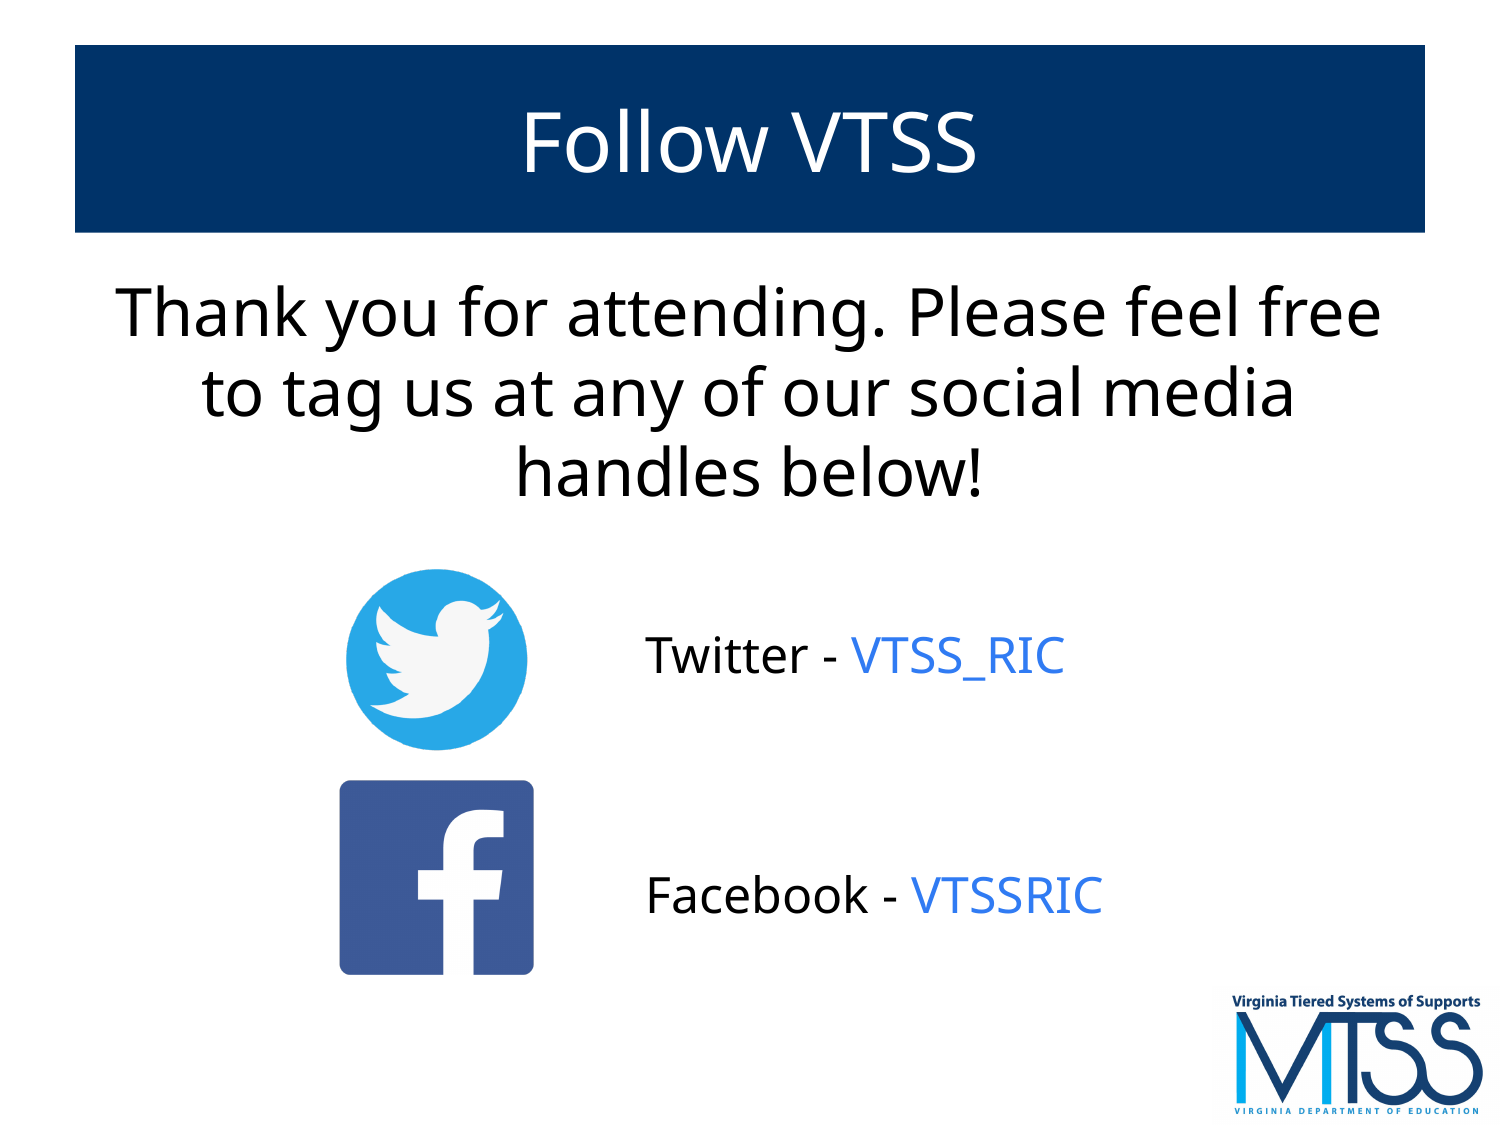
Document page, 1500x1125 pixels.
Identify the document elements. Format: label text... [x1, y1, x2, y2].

list Thank you for attending. Please feel free to tag us at any of our social media handles below! [75, 262, 1425, 1013]
picture [294, 771, 578, 985]
title Follow VTSS [75, 45, 1425, 233]
text_box Twitter - VTSS_RIC Facebook - VTSSRIC [630, 608, 1316, 939]
picture [342, 565, 531, 754]
picture [1212, 986, 1500, 1125]
